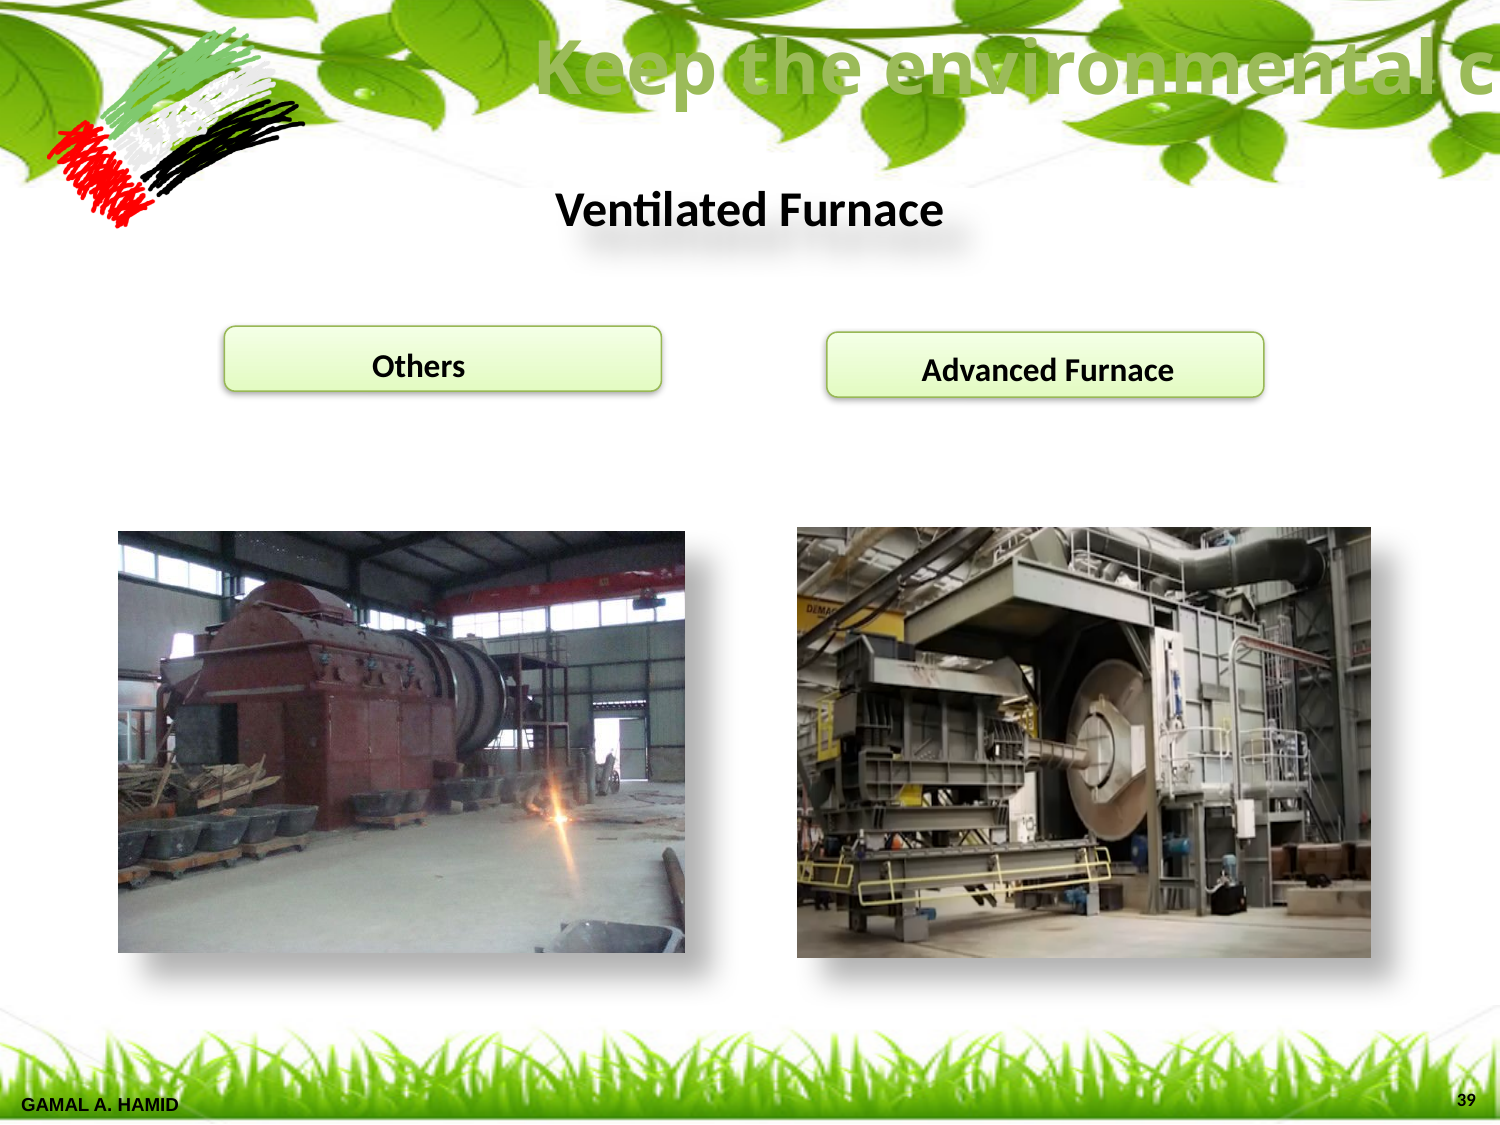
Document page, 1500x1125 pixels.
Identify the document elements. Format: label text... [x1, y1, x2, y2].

picture [796, 526, 1371, 958]
picture [0, 0, 1500, 250]
title Ventilated Furnace [75, 112, 1425, 300]
text_box Advanced Furnace [720, 290, 1384, 396]
picture [687, 61, 703, 86]
picture [0, 1005, 1500, 1124]
list Others [87, 286, 750, 392]
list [117, 530, 686, 953]
